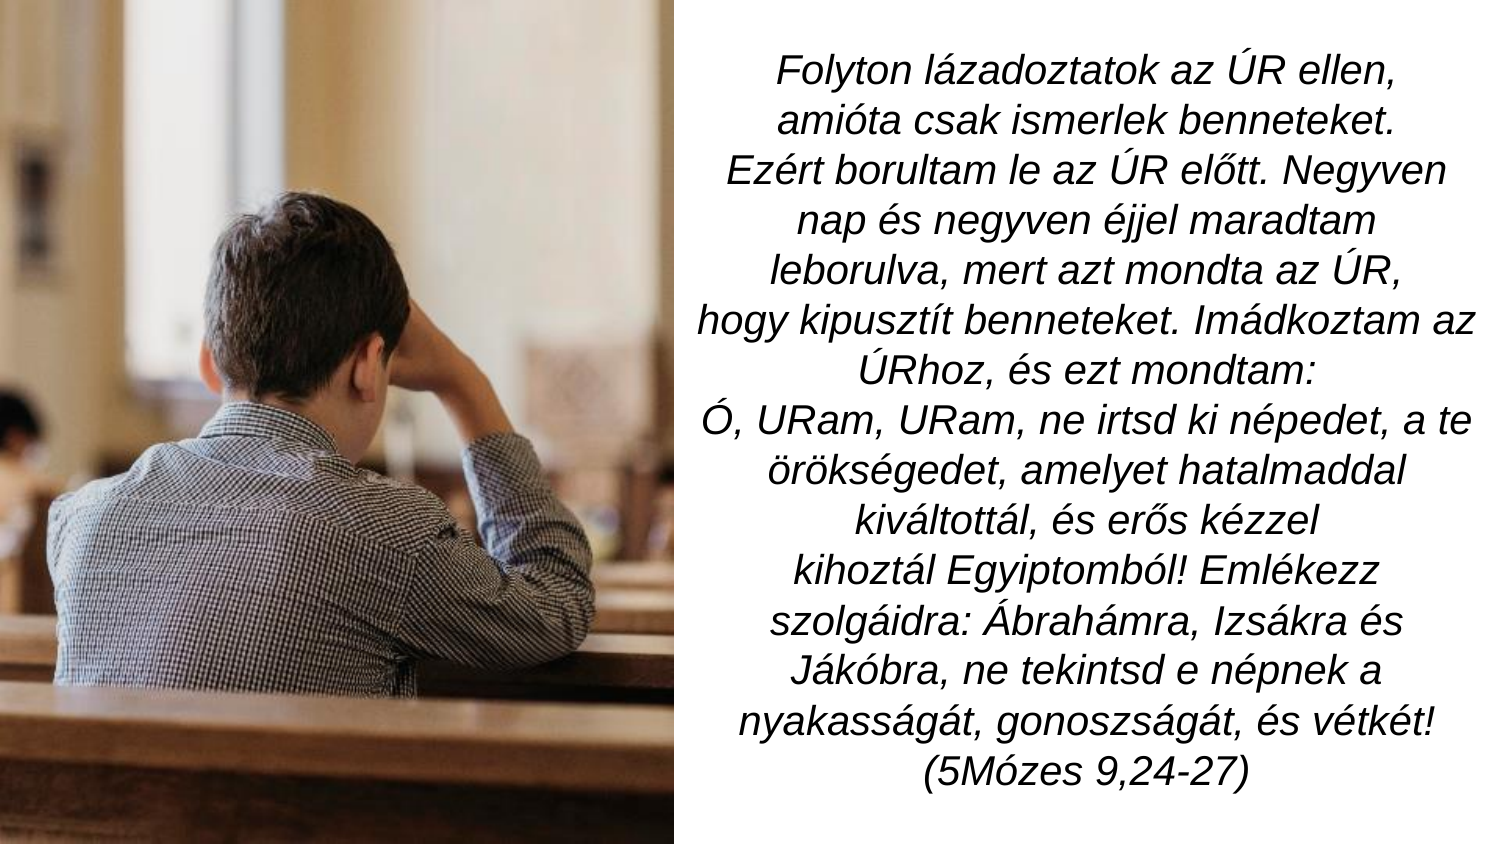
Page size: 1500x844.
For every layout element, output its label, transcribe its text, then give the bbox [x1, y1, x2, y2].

text_box Folyton lázadoztatok az ÚR ellen, amióta csak ismerlek benneteket. Ezért borultam le az ÚR előtt. Negyven nap és negyven éjjel maradtam leborulva, mert azt mondta az ÚR, hogy kipusztít benneteket. Imádkoztam az ÚRhoz, és ezt mondtam: Ó, URam, URam, ne irtsd ki népedet, a te örökségedet, amelyet hatalmaddal kiváltottál, és erős kézzel kihoztál Egyiptomból! Emlékezz szolgáidra: Ábrahámra, Izsákra és Jákóbra, ne tekintsd e népnek a nyakasságát, gonoszságát, és vétkét! (5Mózes 9,24-27) [679, 35, 1500, 801]
picture [0, 0, 675, 844]
